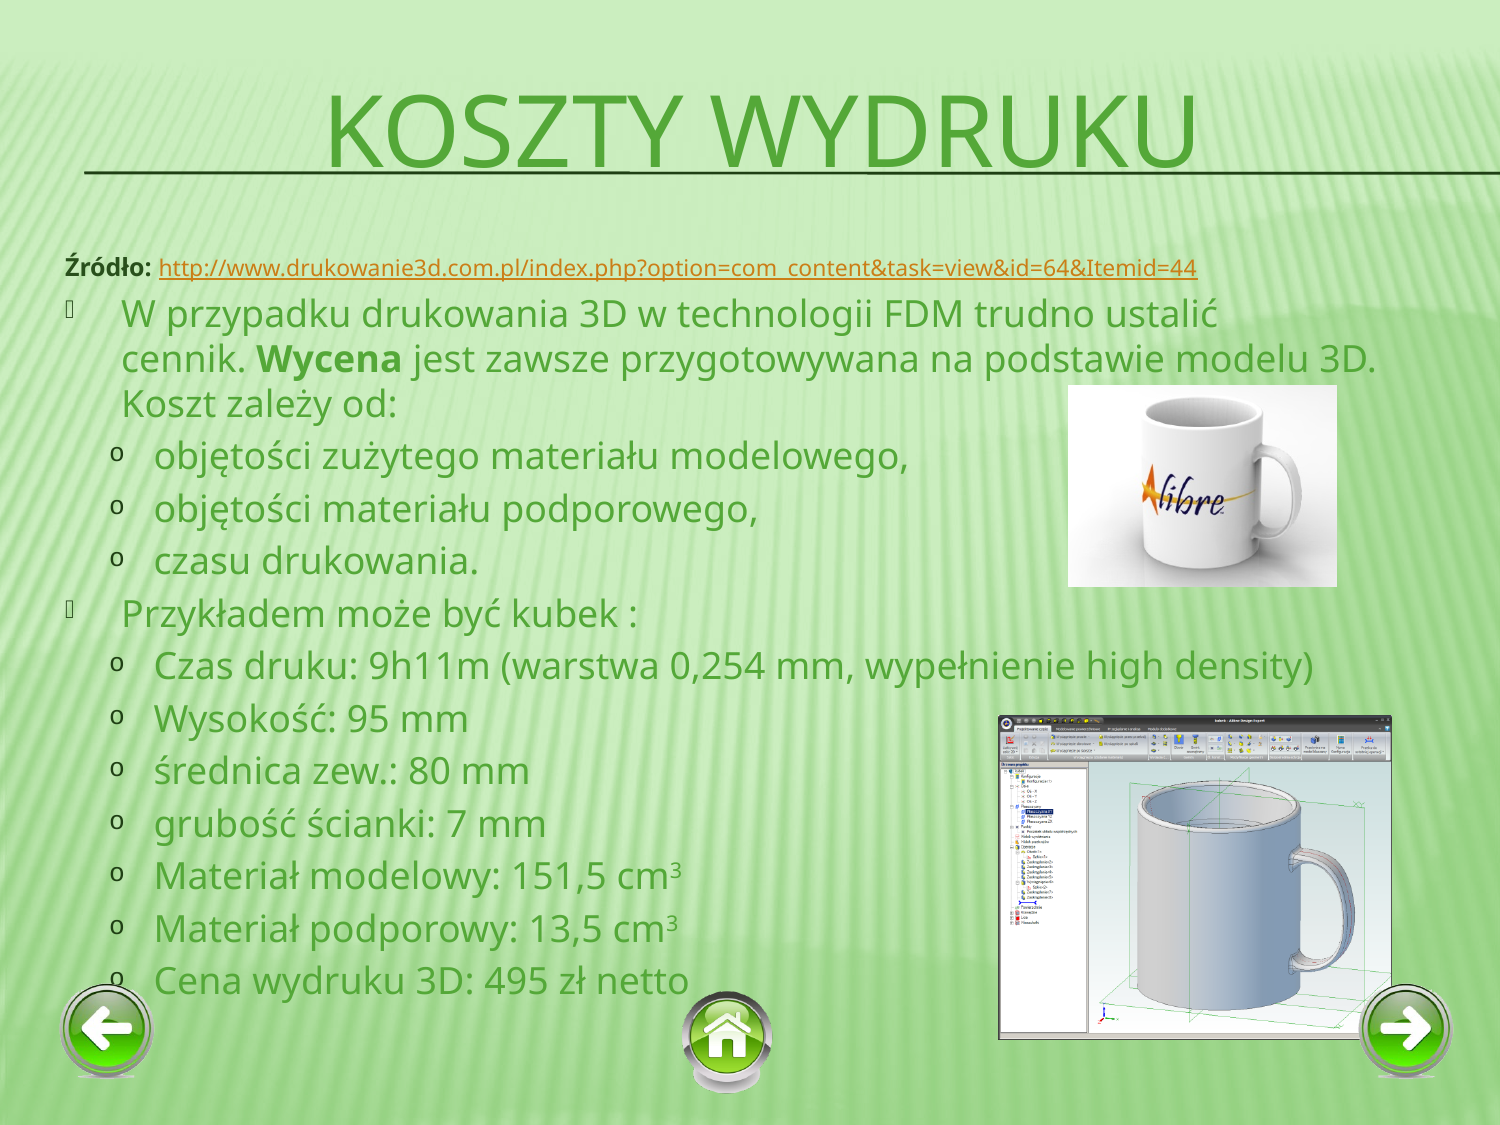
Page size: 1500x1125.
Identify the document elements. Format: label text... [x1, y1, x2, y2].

picture [997, 715, 1459, 1083]
list Źródło: http://www.drukowanie3d.com.pl/index.php?option=com_content&task=view&id=64&Itemid=44 W przypadku drukowania 3D w technologii FDM trudno ustalić cennik. Wycena jest zawsze przygotowywana na podstawie modelu 3D. Koszt zależy od: objętości zużytego materiału modelowego, objętości materiału podporowego, czasu drukowania. Przykładem może być kubek : Czas druku: 9h11m (warstwa 0,254 mm, wypełnienie high density) Wysokość: 95 mm średnica zew.: 80 mm grubość ścianki: 7 mm Materiał modelowy: 151,5 cm3 Materiał podporowy: 13,5 cm3 Cena wydruku 3D: 495 zł netto [49, 243, 1476, 1048]
title Koszty Wydruku [50, 42, 1475, 213]
picture [52, 975, 160, 1083]
picture [1068, 384, 1337, 587]
picture [666, 978, 786, 1107]
